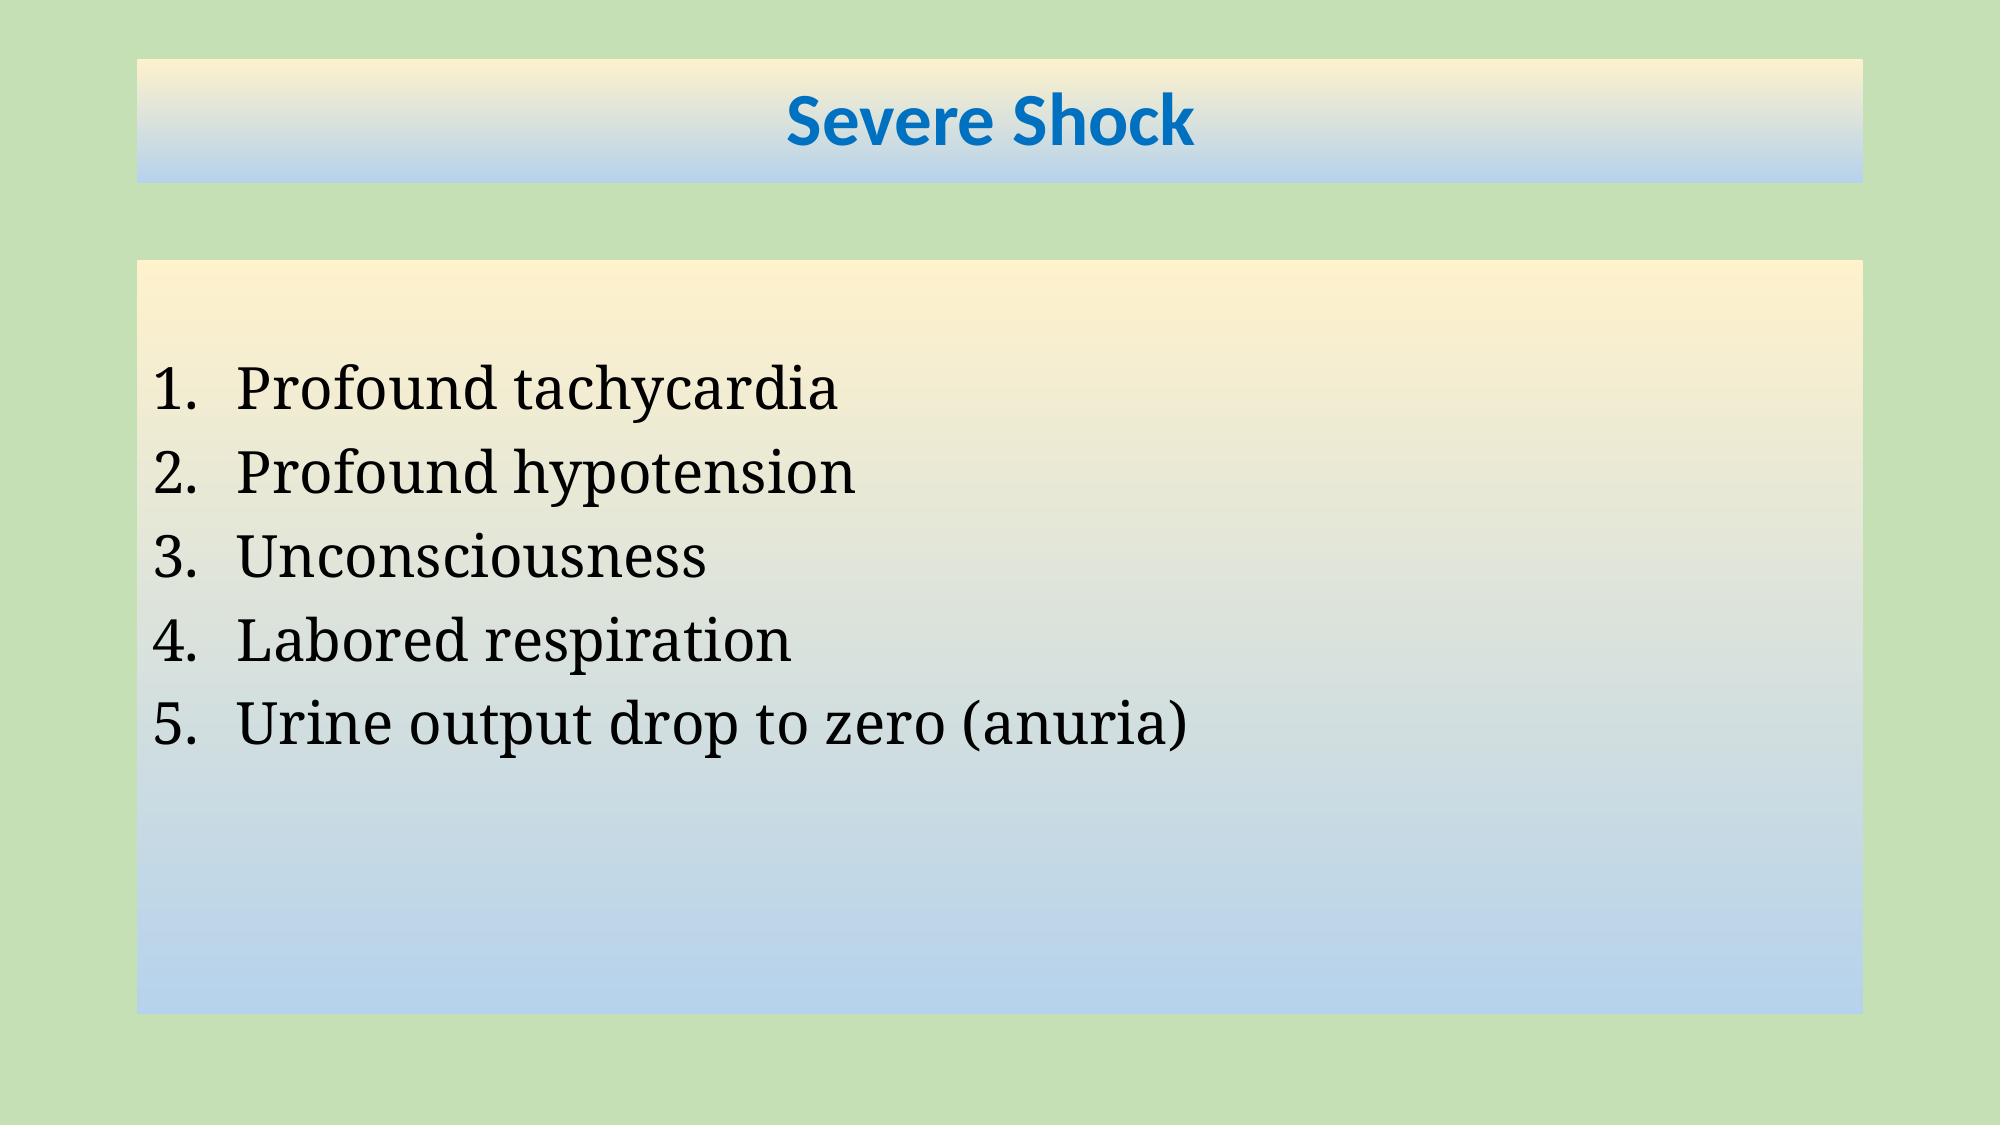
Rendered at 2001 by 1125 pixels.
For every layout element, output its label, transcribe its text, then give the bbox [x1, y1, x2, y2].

list Profound tachycardia Profound hypotension Unconsciousness Labored respiration Urine output drop to zero (anuria) [137, 260, 1863, 1014]
title Severe Shock [137, 59, 1863, 183]
